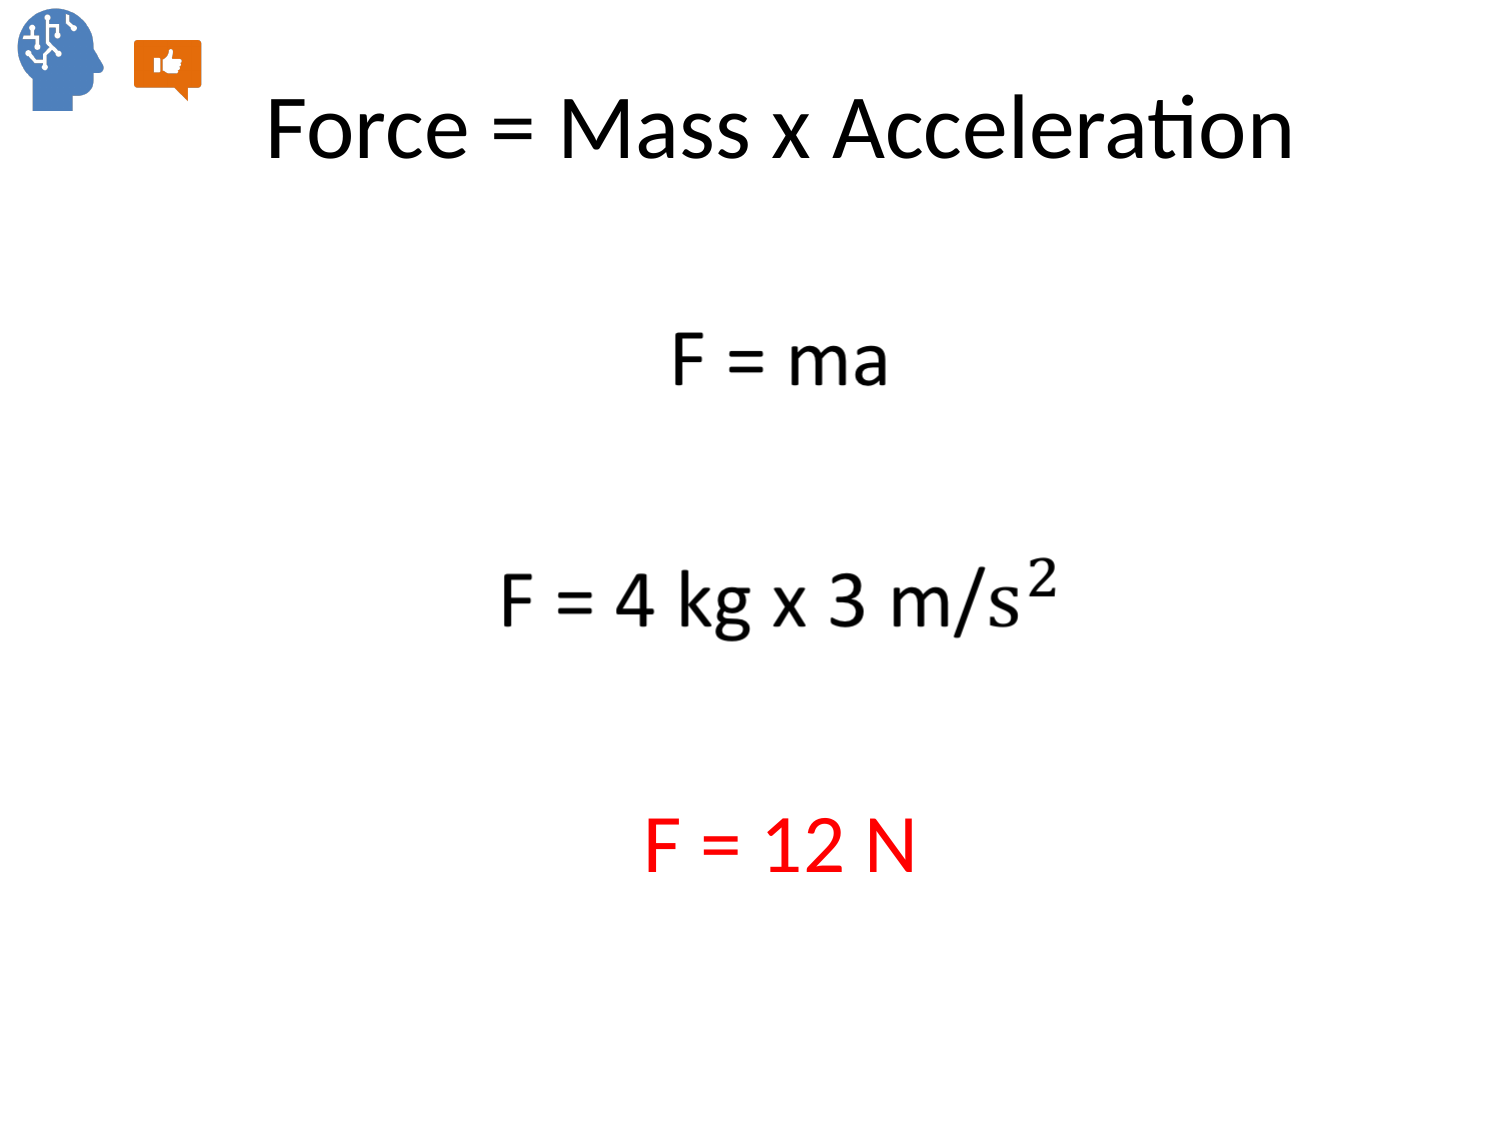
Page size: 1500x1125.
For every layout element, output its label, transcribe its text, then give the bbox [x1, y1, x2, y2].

text_box [0, 0, 115, 121]
text_box F = 12 N [627, 781, 935, 897]
text_box [137, 299, 1425, 1014]
picture [120, 23, 215, 118]
text_box Force = Mass x Acceleration [137, 59, 1425, 278]
